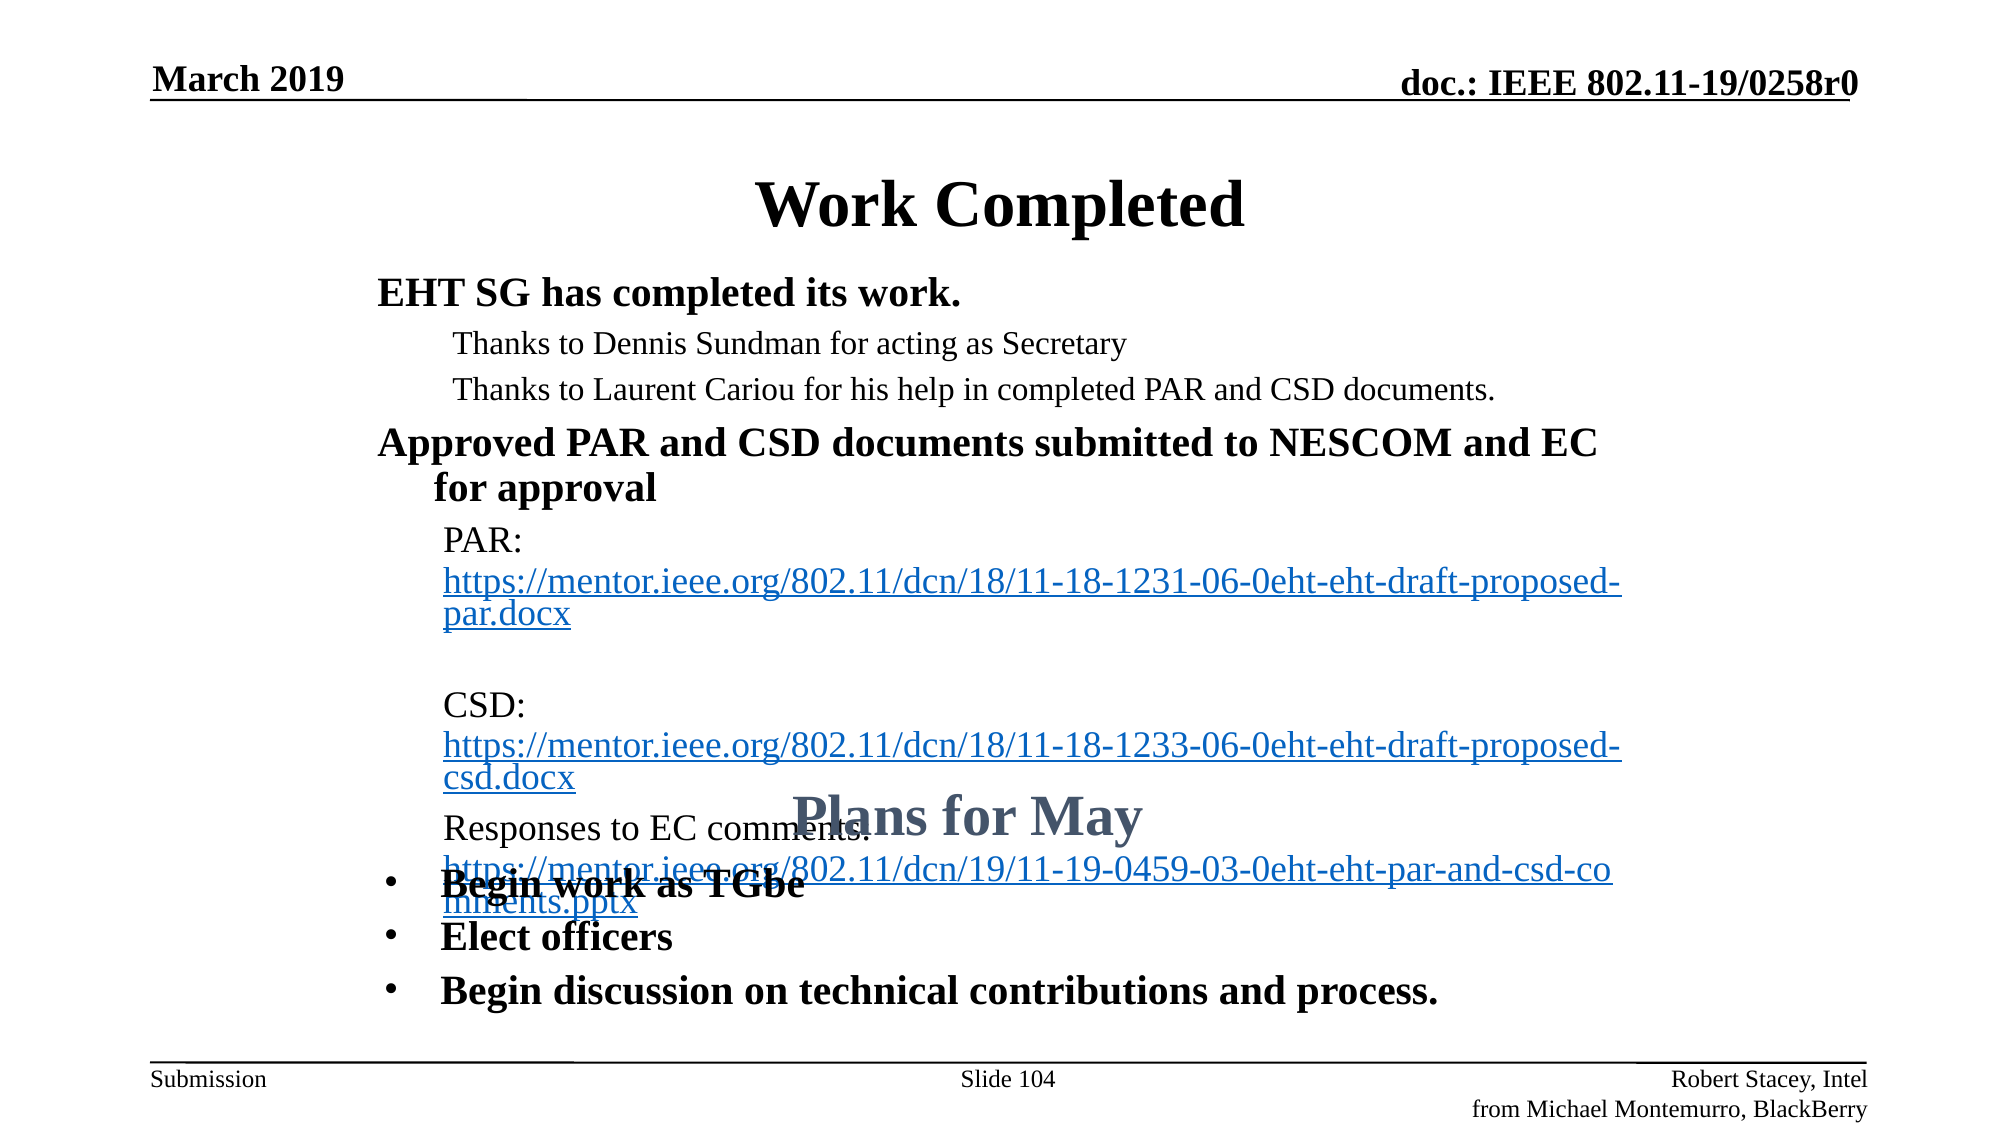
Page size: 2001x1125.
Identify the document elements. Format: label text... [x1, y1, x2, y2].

slide_number Slide 104 [950, 1067, 1067, 1123]
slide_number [152, 54, 563, 100]
title Work Completed [149, 112, 1850, 288]
text_box Begin work as TGbe Elect officers Begin discussion on technical contributions and process. [368, 854, 1606, 1067]
footer Robert Stacey, Intel from Michael Montemurro, BlackBerry [1171, 1061, 1869, 1093]
text_box Plans for May [330, 724, 1606, 900]
list EHT SG has completed its work. Thanks to Dennis Sundman for acting as Secretary Thanks to Laurent Cariou for his help in completed PAR and CSD documents. Approved PAR and CSD documents submitted to NESCOM and EC for approval PAR: https://mentor.ieee.org/802.11/dcn/18/11-18-1231-06-0eht-eht-draft-proposed-par.docx CSD: https://mentor.ieee.org/802.11/dcn/18/11-18-1233-06-0eht-eht-draft-proposed-csd.docx Responses to EC comments: https://mentor.ieee.org/802.11/dcn/19/11-19-0459-03-0eht-eht-par-and-csd-comments.pptx [362, 262, 1638, 413]
